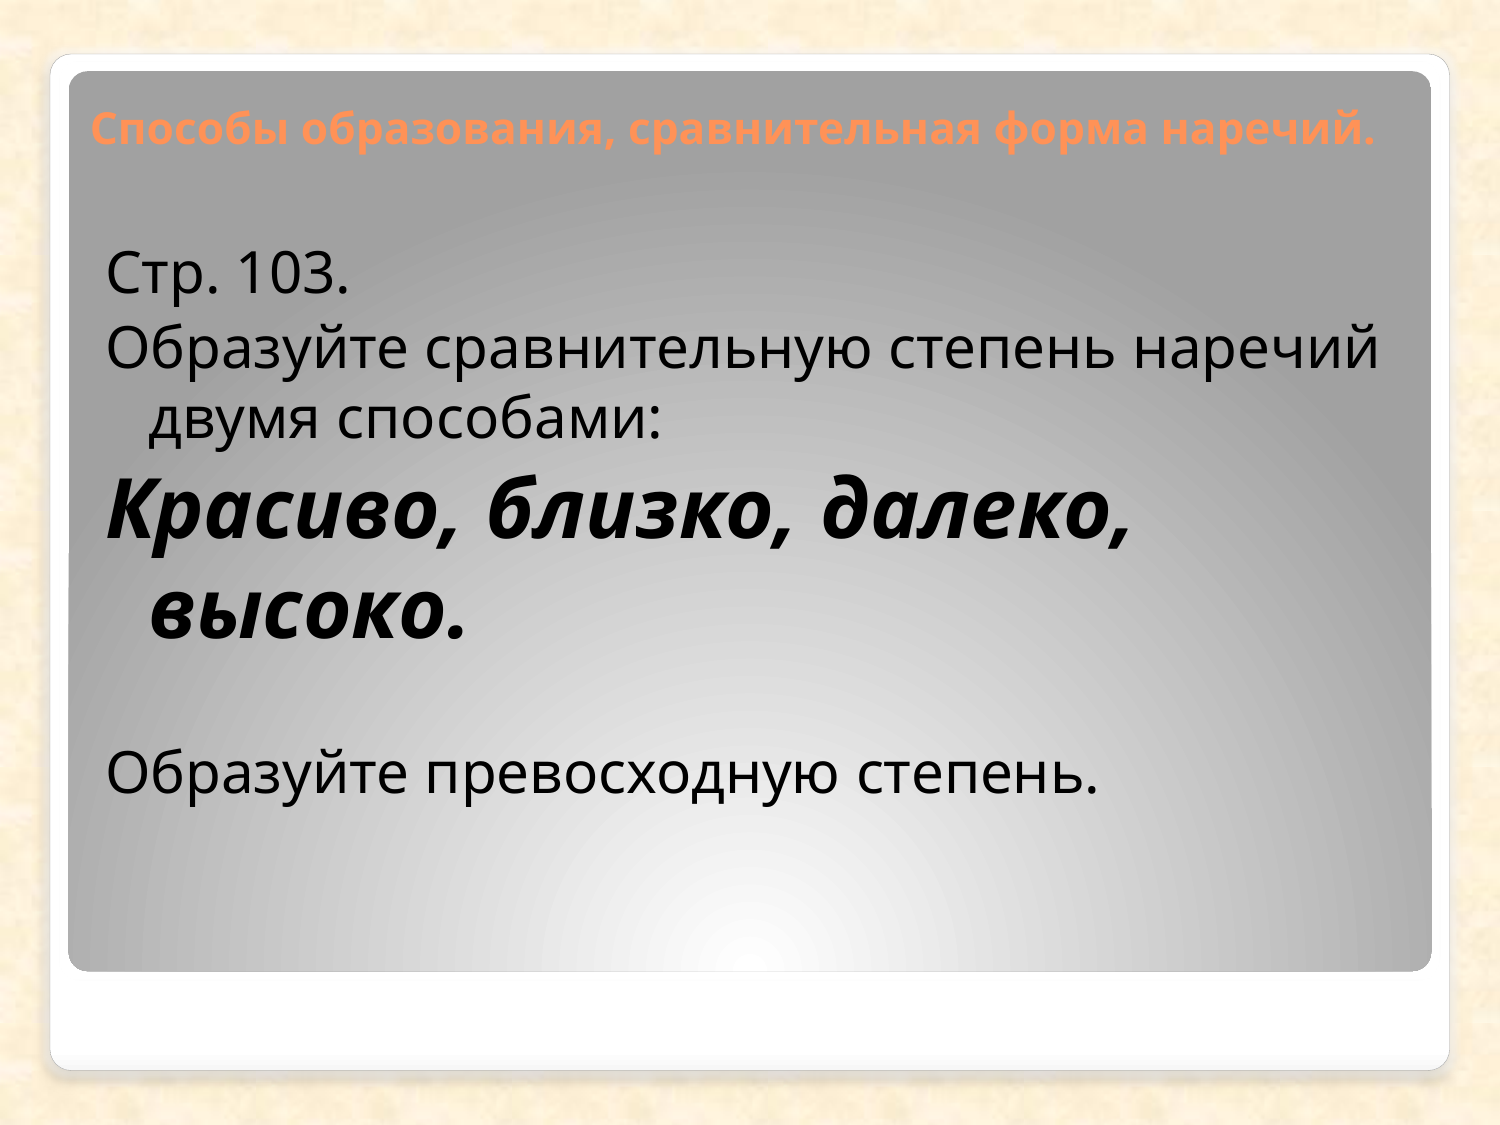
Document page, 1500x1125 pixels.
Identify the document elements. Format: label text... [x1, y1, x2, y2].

picture [0, 0, 1500, 1125]
list Стр. 103. Образуйте сравнительную степень наречий двумя способами: Красиво, близко, далеко, высоко. Образуйте превосходную степень. [75, 219, 1425, 1005]
title Способы образования, сравнительная форма наречий. [75, 45, 1425, 161]
